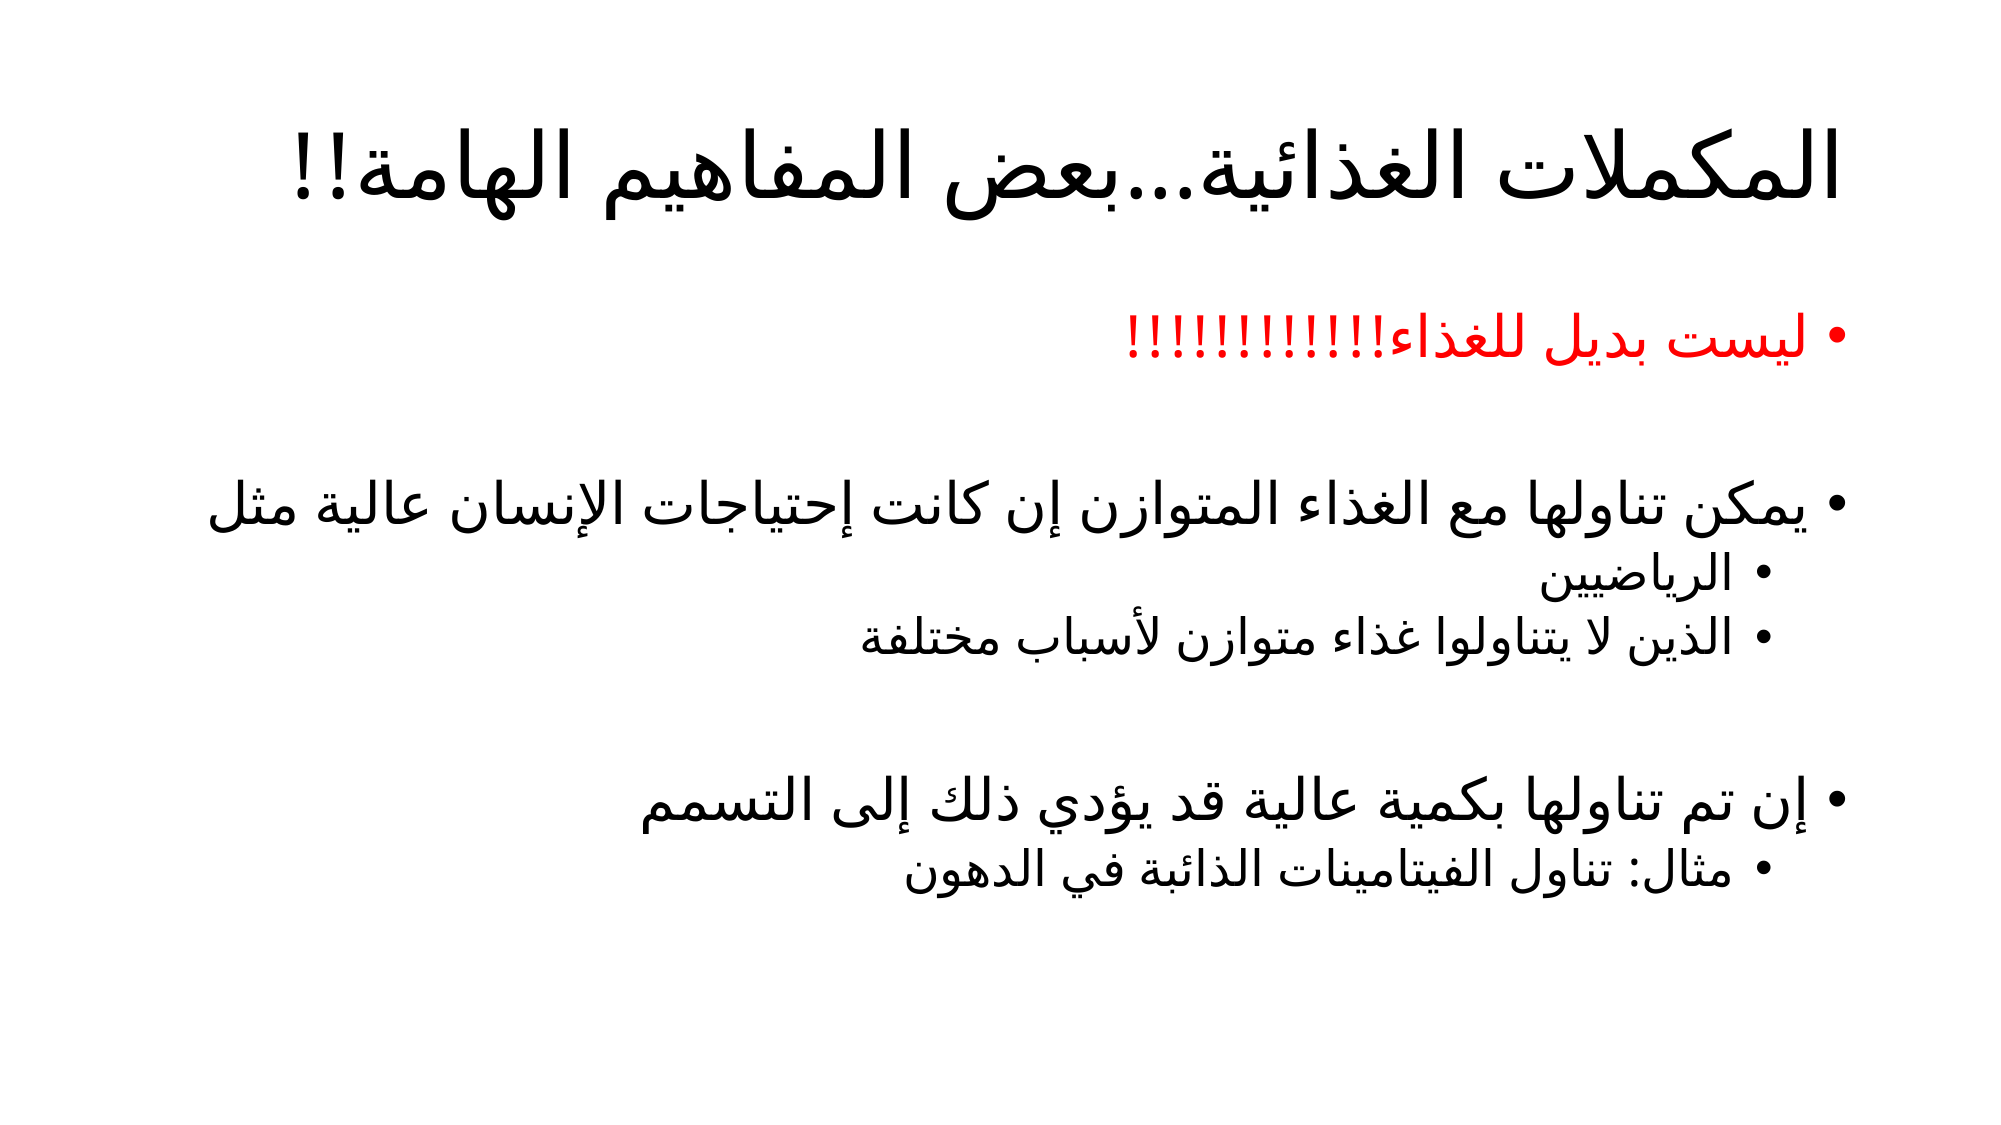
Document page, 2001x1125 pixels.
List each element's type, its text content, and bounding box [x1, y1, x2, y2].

title المكملات الغذائية...بعض المفاهيم الهامة!! [137, 59, 1863, 278]
list ليست بديل للغذاء!!!!!!!!!!!! يمكن تناولها مع الغذاء المتوازن إن كانت إحتياجات الإنسان عالية مثل الرياضيين الذين لا يتناولوا غذاء متوازن لأسباب مختلفة إن تم تناولها بكمية عالية قد يؤدي ذلك إلى التسمم مثال: تناول الفيتامينات الذائبة في الدهون [137, 299, 1863, 1014]
